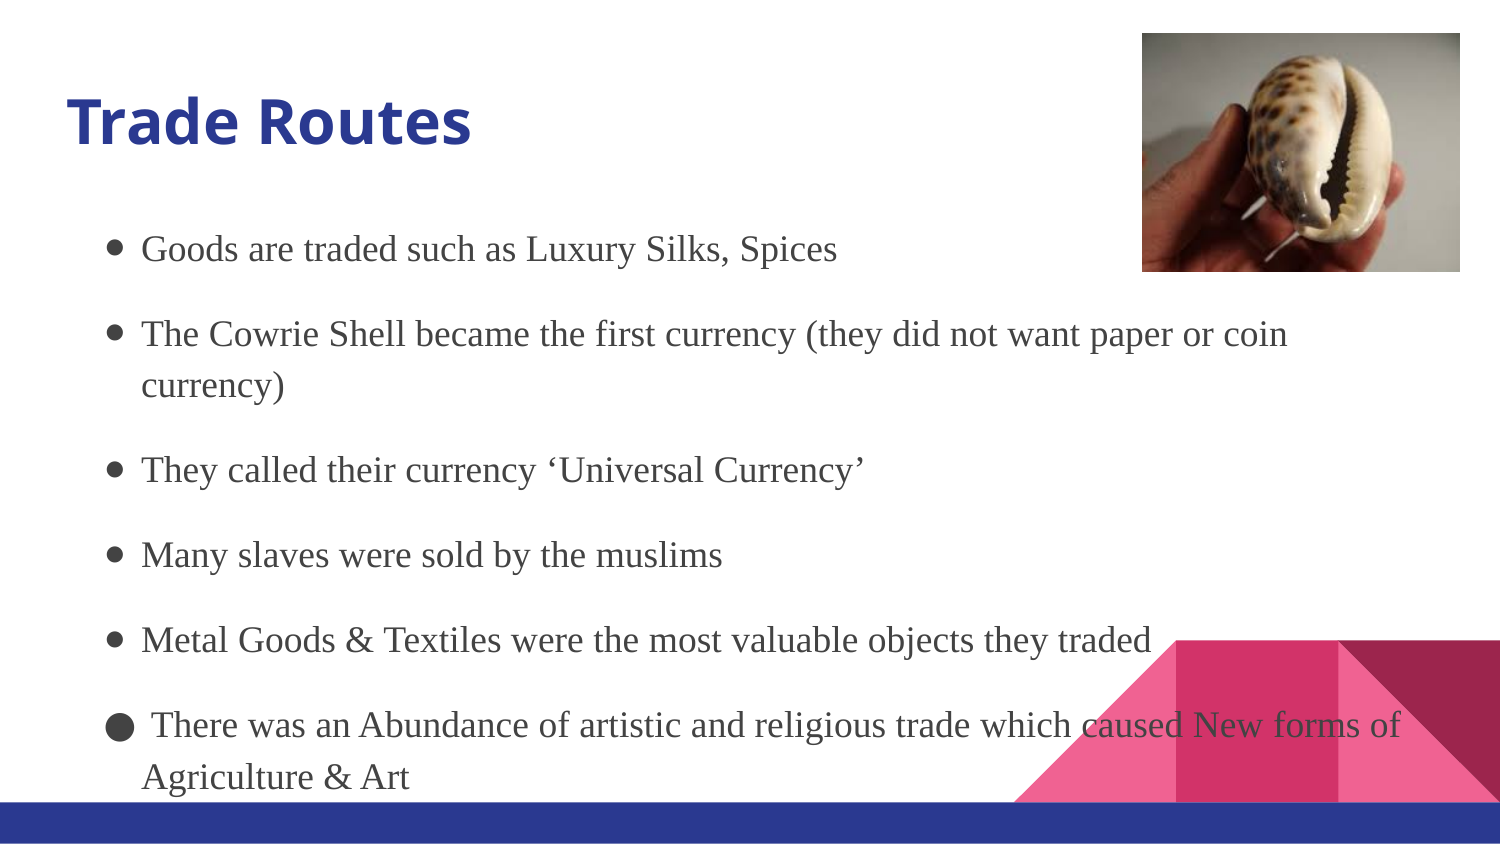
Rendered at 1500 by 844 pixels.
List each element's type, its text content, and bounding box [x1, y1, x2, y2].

title Trade Routes [51, 67, 1137, 167]
picture [1142, 33, 1460, 272]
list Goods are traded such as Luxury Silks, Spices The Cowrie Shell became the first currency (they did not want paper or coin currency) They called their currency ‘Universal Currency’ Many slaves were sold by the muslims Metal Goods & Textiles were the most valuable objects they traded There was an Abundance of artistic and religious trade which caused New forms of Agriculture & Art [51, 201, 1449, 750]
